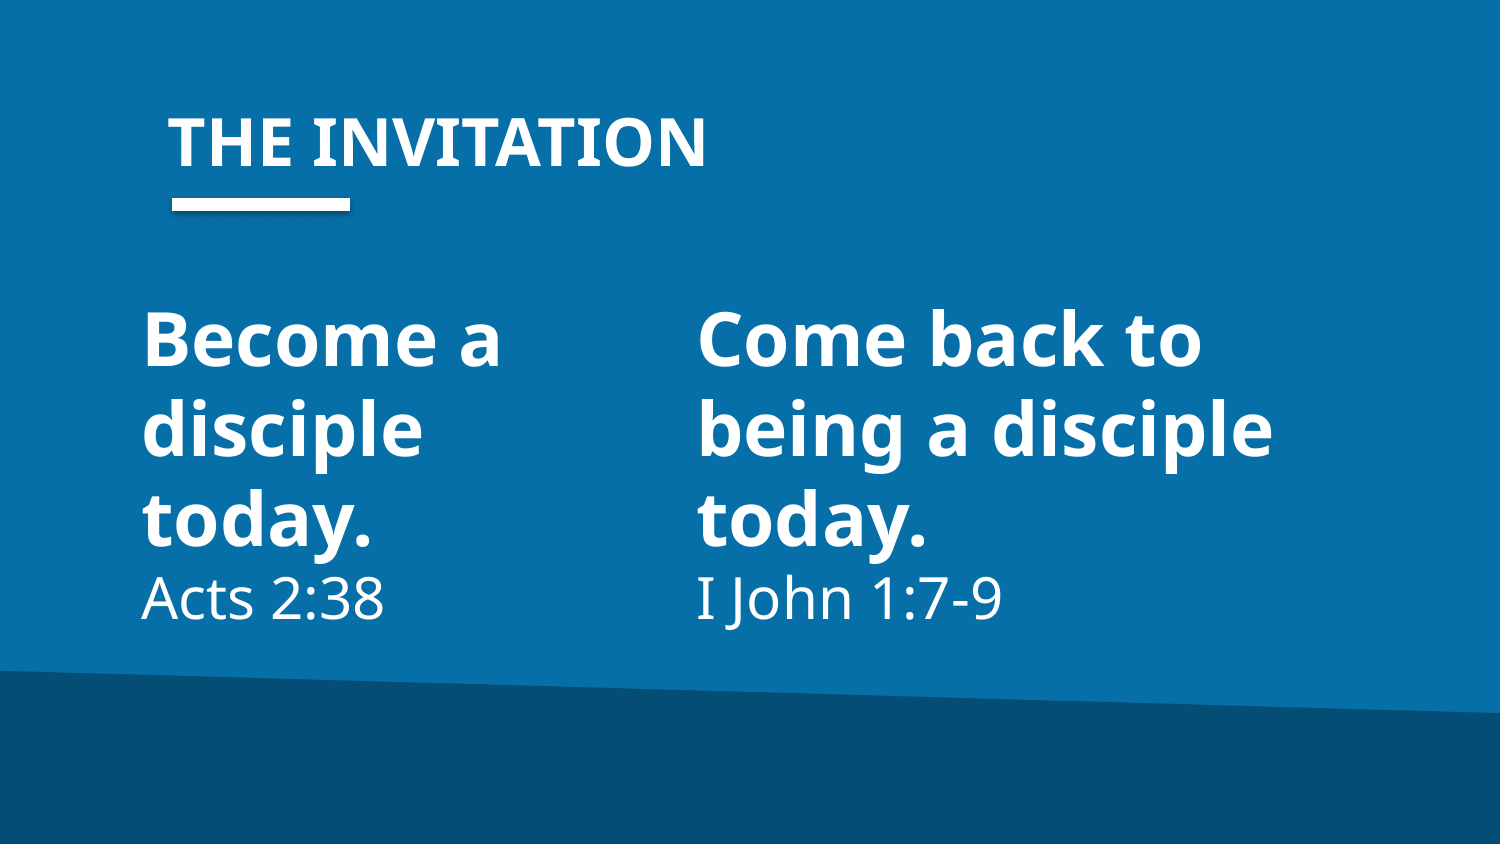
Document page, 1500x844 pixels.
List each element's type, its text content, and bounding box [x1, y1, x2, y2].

picture [0, 0, 1500, 712]
text_box Come back to being a disciple today. I John 1:7-9 [681, 284, 1402, 717]
text_box THE INVITATION [153, 102, 1429, 178]
list Become a disciple today. Acts 2:38 [126, 283, 682, 717]
